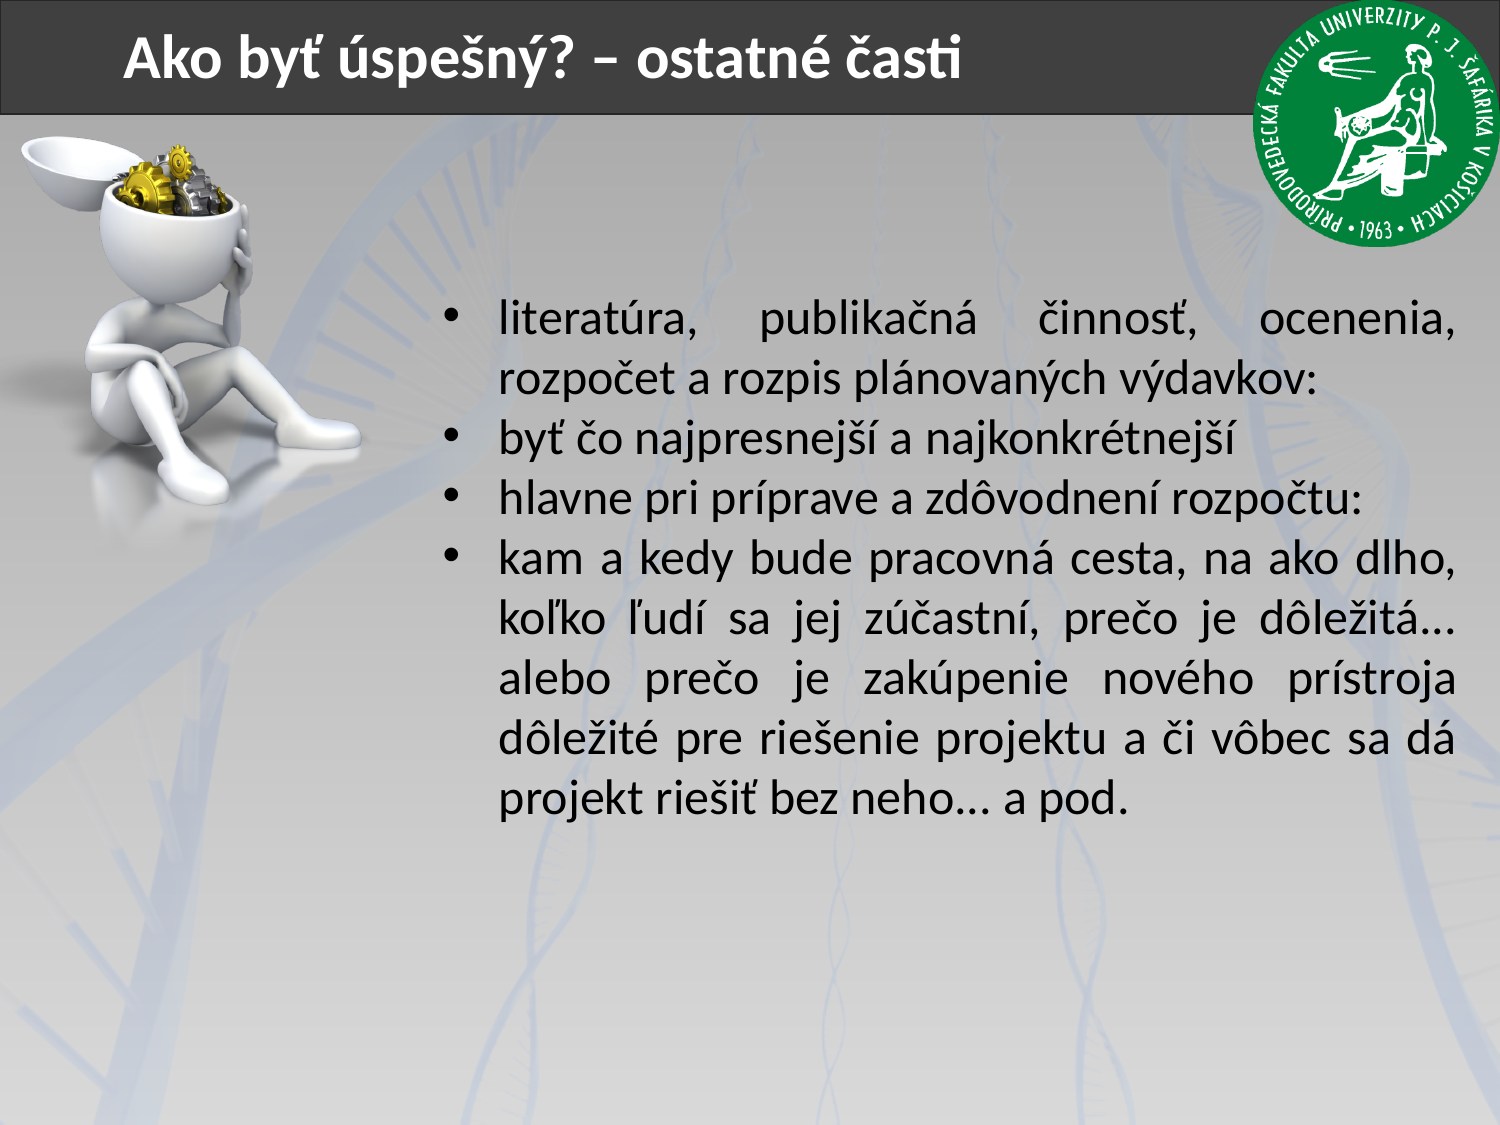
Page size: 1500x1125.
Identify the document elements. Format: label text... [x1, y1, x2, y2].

text_box Ako byť úspešný? – ostatné časti [0, 0, 1253, 115]
picture [0, 0, 1500, 1125]
text_box literatúra, publikačná činnosť, ocenenia, rozpočet a rozpis plánovaných výdavkov: byť čo najpresnejší a najkonkrétnejší hlavne pri príprave a zdôvodnení rozpočtu: kam a kedy bude pracovná cesta, na ako dlho, koľko ľudí sa jej zúčastní, prečo je dôležitá... alebo prečo je zakúpenie nového prístroja dôležité pre riešenie projektu a či vôbec sa dá projekt riešiť bez neho... a pod. [427, 277, 1473, 892]
